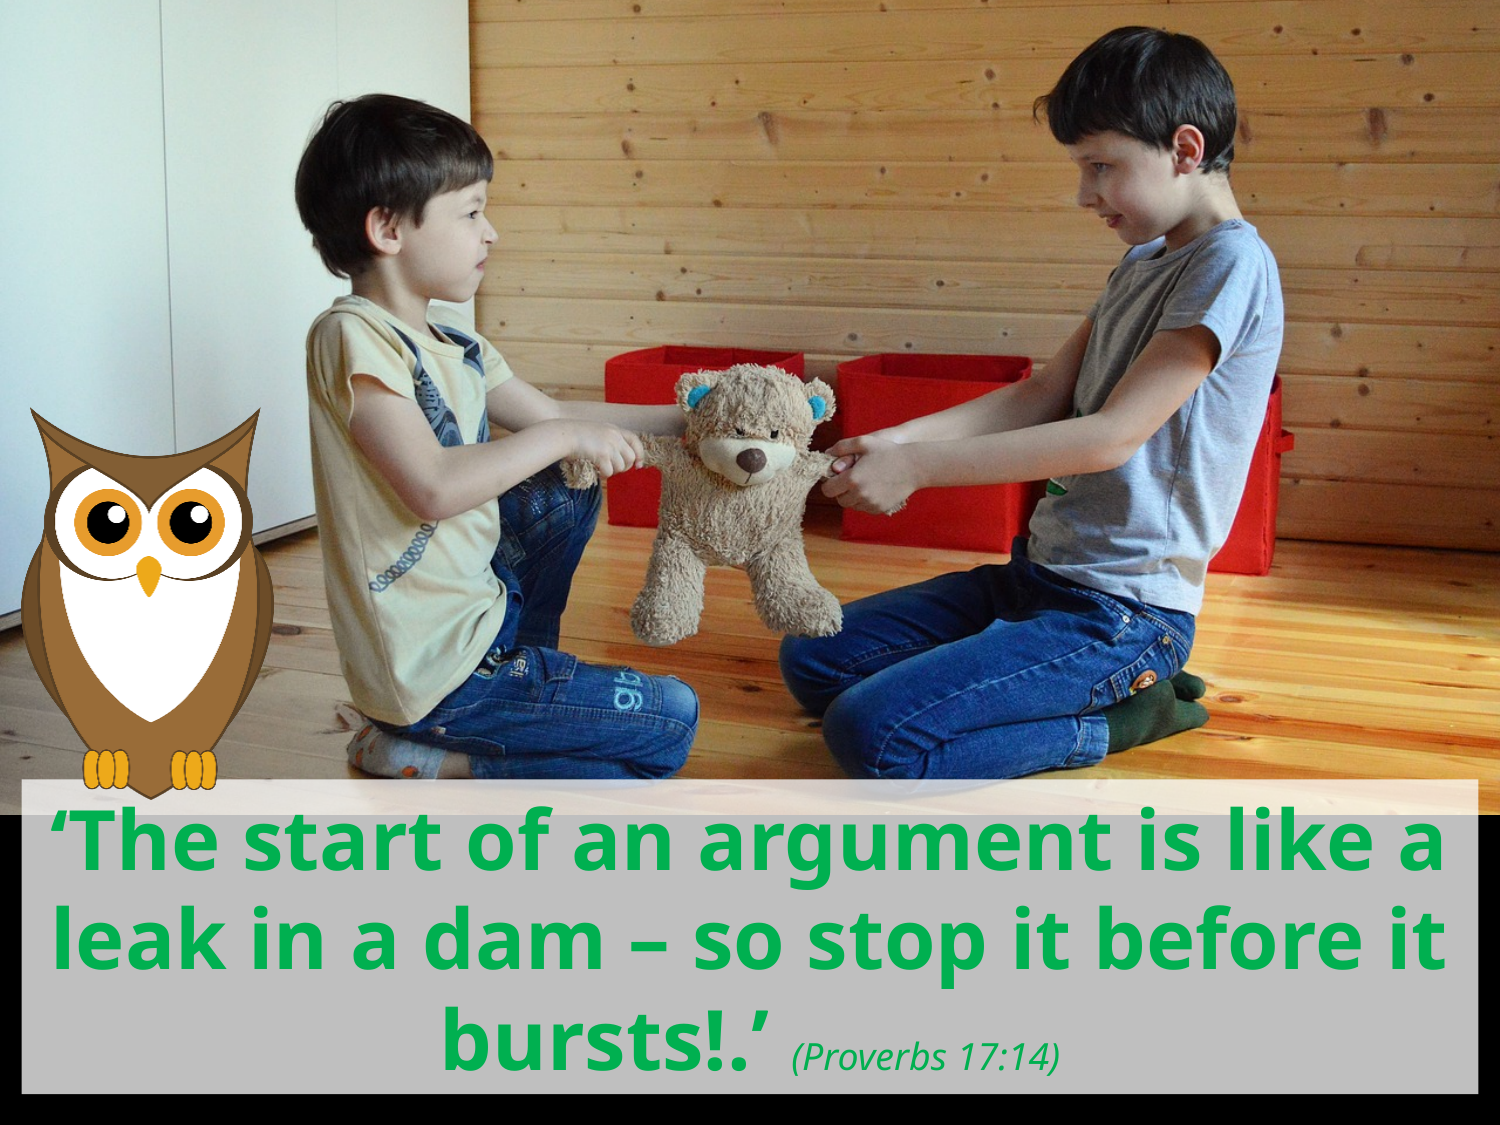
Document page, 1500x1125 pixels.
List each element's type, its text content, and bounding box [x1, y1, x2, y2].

picture [0, 0, 1500, 815]
text_box ‘The start of an argument is like a leak in a dam – so stop it before it bursts!.’ (Proverbs 17:14) [21, 824, 1479, 1095]
